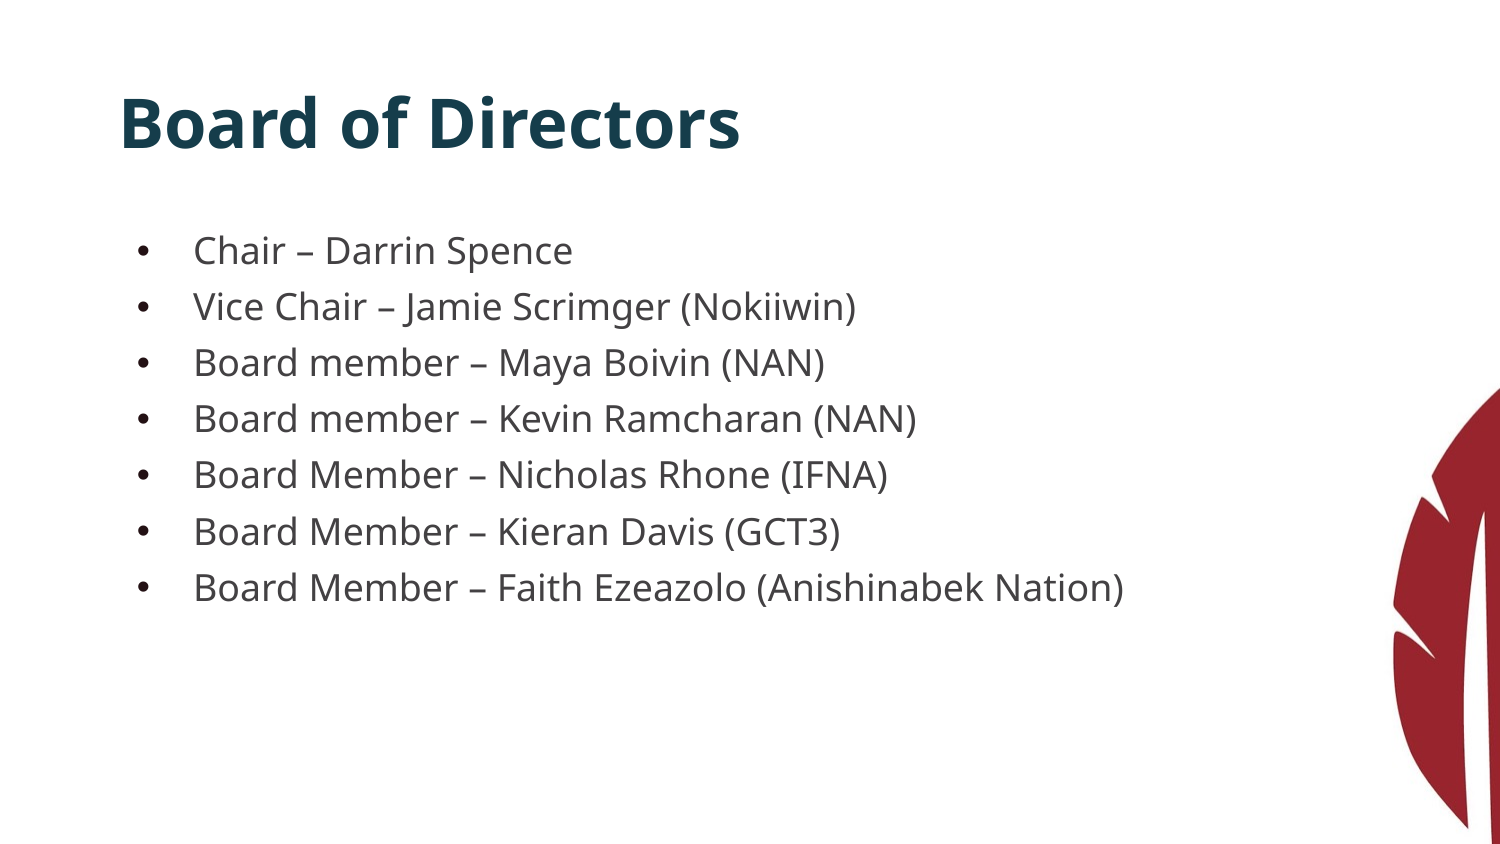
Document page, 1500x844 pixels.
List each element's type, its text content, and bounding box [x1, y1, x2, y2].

list Chair – Darrin Spence Vice Chair – Jamie Scrimger (Nokiiwin) Board member – Maya Boivin (NAN) Board member – Kevin Ramcharan (NAN) Board Member – Nicholas Rhone (IFNA) Board Member – Kieran Davis (GCT3) Board Member – Faith Ezeazolo (Anishinabek Nation) [103, 224, 1397, 760]
picture [0, 0, 1500, 844]
title Board of Directors [103, 44, 1397, 208]
